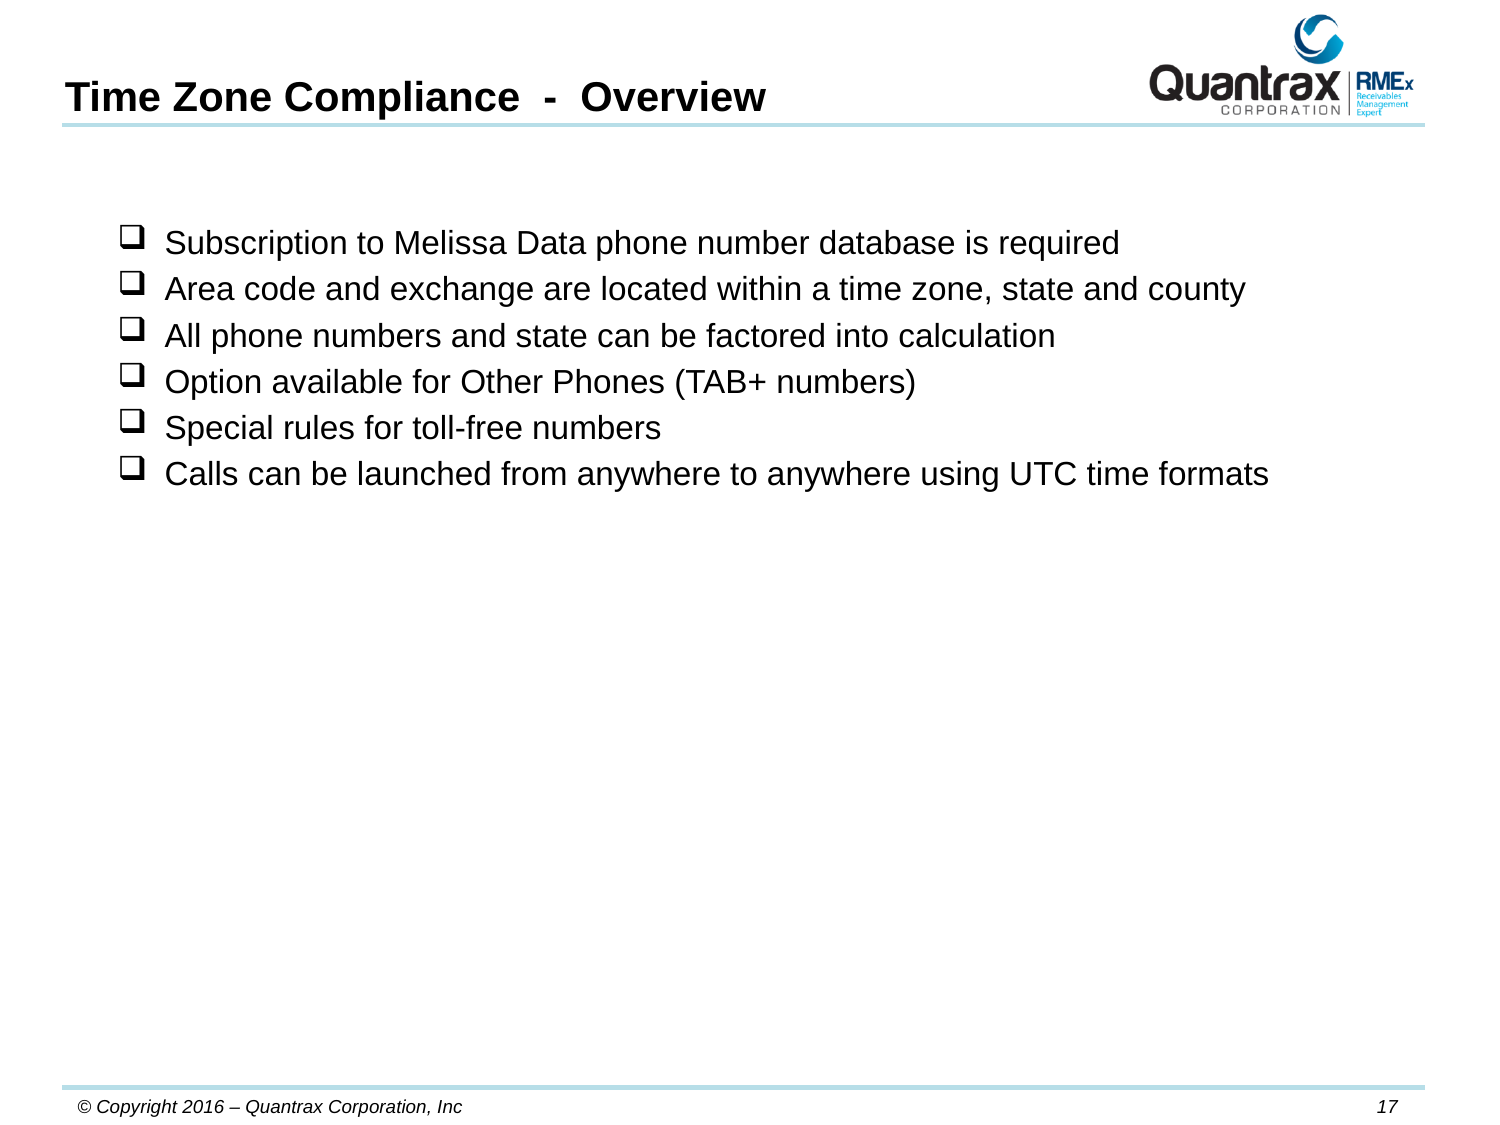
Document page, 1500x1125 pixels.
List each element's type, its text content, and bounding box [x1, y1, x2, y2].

text_box Time Zone Compliance - Overview [50, 62, 1150, 128]
text_box Subscription to Melissa Data phone number database is required Area code and exchange are located within a time zone, state and county All phone numbers and state can be factored into calculation Option available for Other Phones (TAB+ numbers) Special rules for toll-free numbers Calls can be launched from anywhere to anywhere using UTC time formats [35, 214, 1448, 500]
picture [1149, 12, 1414, 118]
